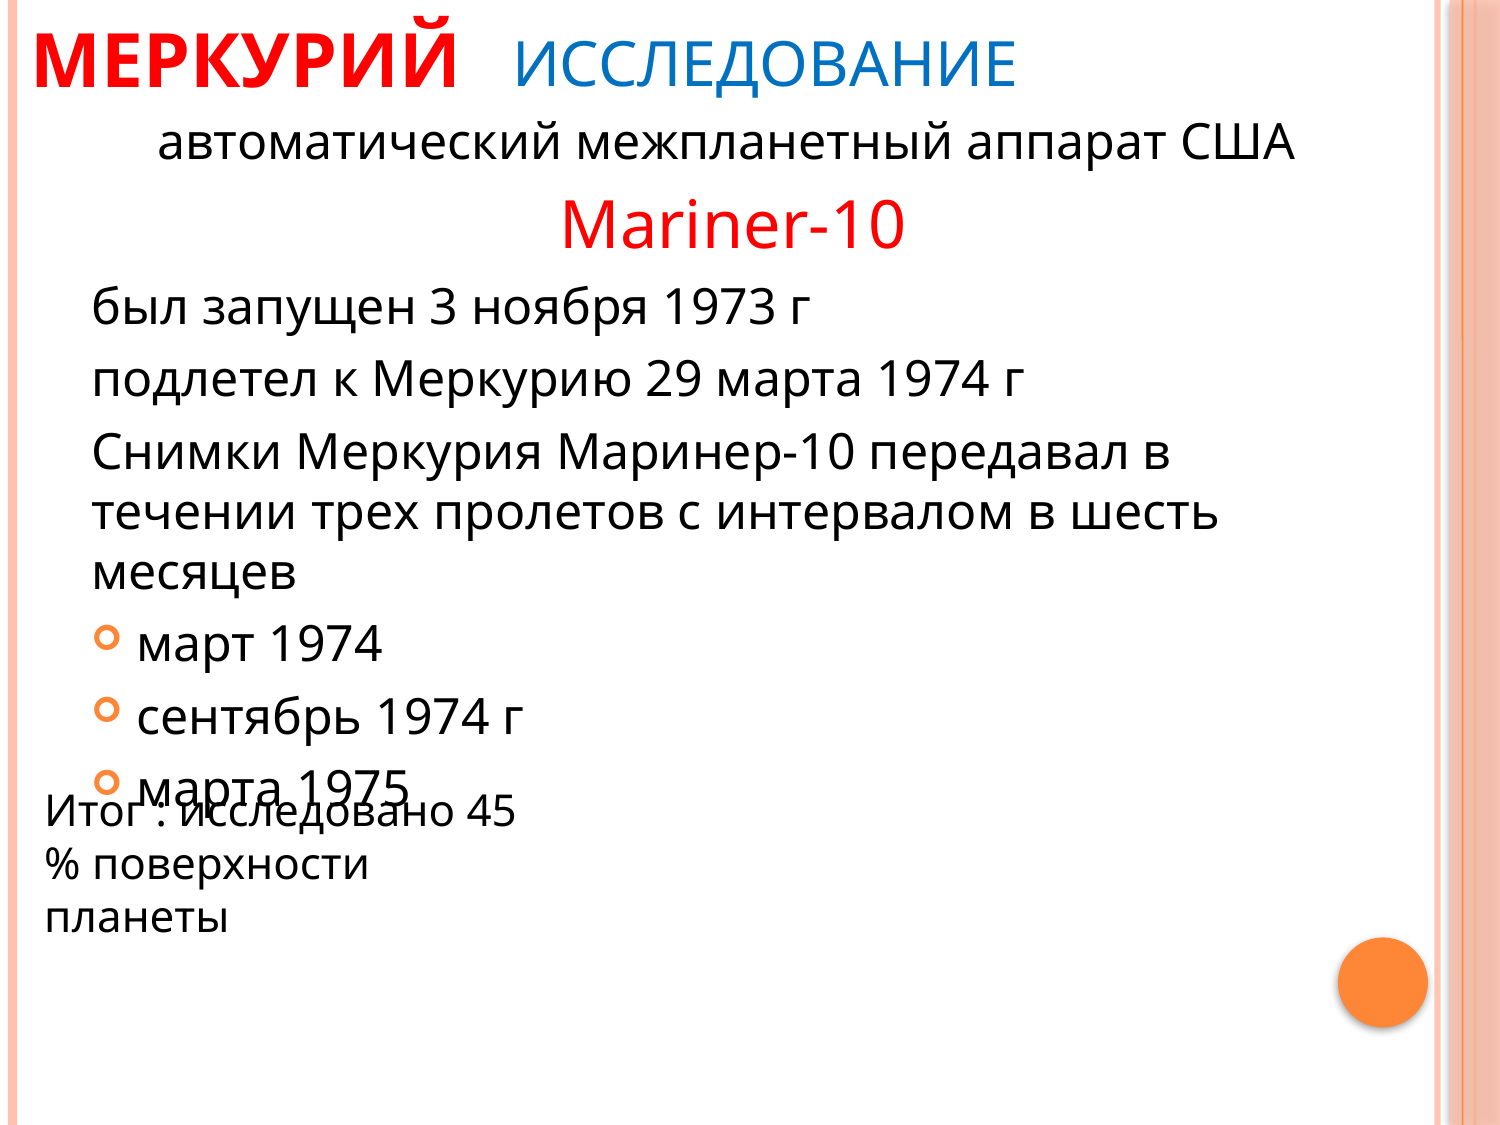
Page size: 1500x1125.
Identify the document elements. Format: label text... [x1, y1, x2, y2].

list автоматический межпланетный аппарат США Mariner-10 был запущен 3 ноября 1973 г подлетел к Меркурию 29 марта 1974 г Снимки Меркурия Маринер-10 передавал в течении трех пролетов с интервалом в шесть месяцев март 1974 сентябрь 1974 г марта 1975 [76, 101, 1390, 776]
text_box Итог : исследовано 45 % поверхности планеты [29, 775, 573, 949]
text_box [40, 19, 799, 135]
text_box Меркурий [15, 0, 774, 110]
title Исследование [774, 0, 1500, 107]
